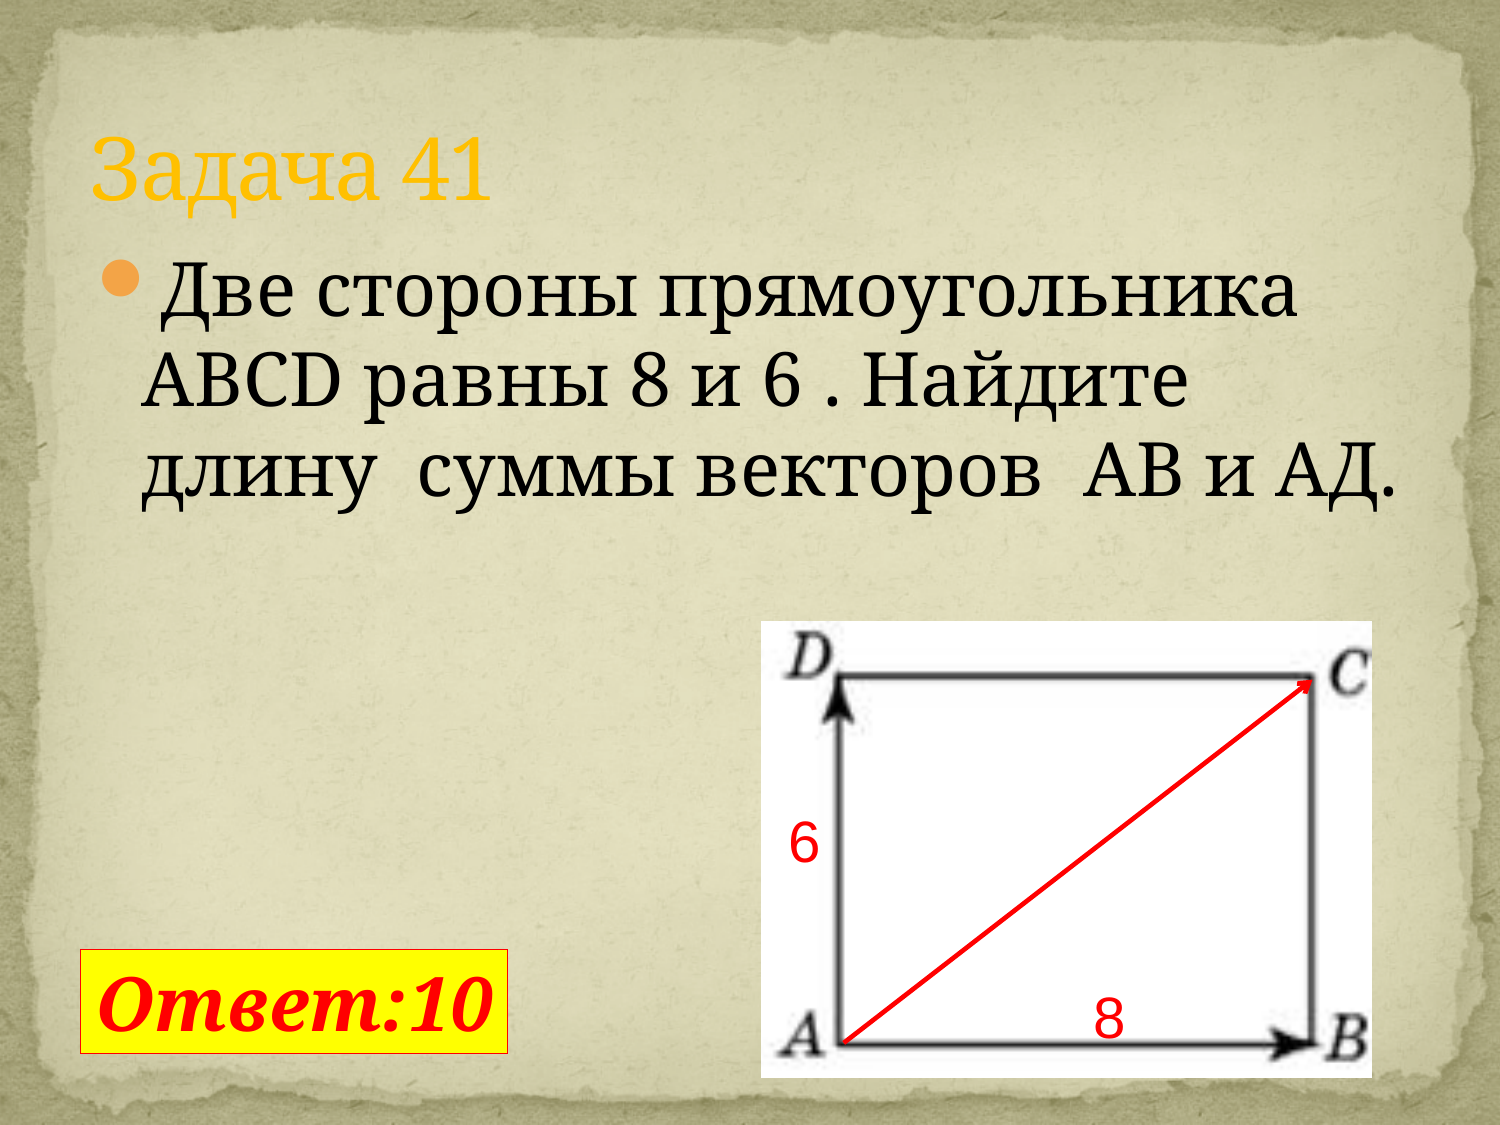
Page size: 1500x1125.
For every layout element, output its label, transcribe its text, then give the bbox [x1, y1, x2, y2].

text_box Ответ:10 [80, 949, 508, 1054]
title Задача 41 [74, 24, 1425, 225]
picture [761, 621, 1372, 1078]
list Две стороны прямоугольника ABCD равны 8 и 6 . Найдите длину суммы векторов АВ и АД. [82, 234, 1432, 985]
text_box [845, 681, 1311, 1041]
